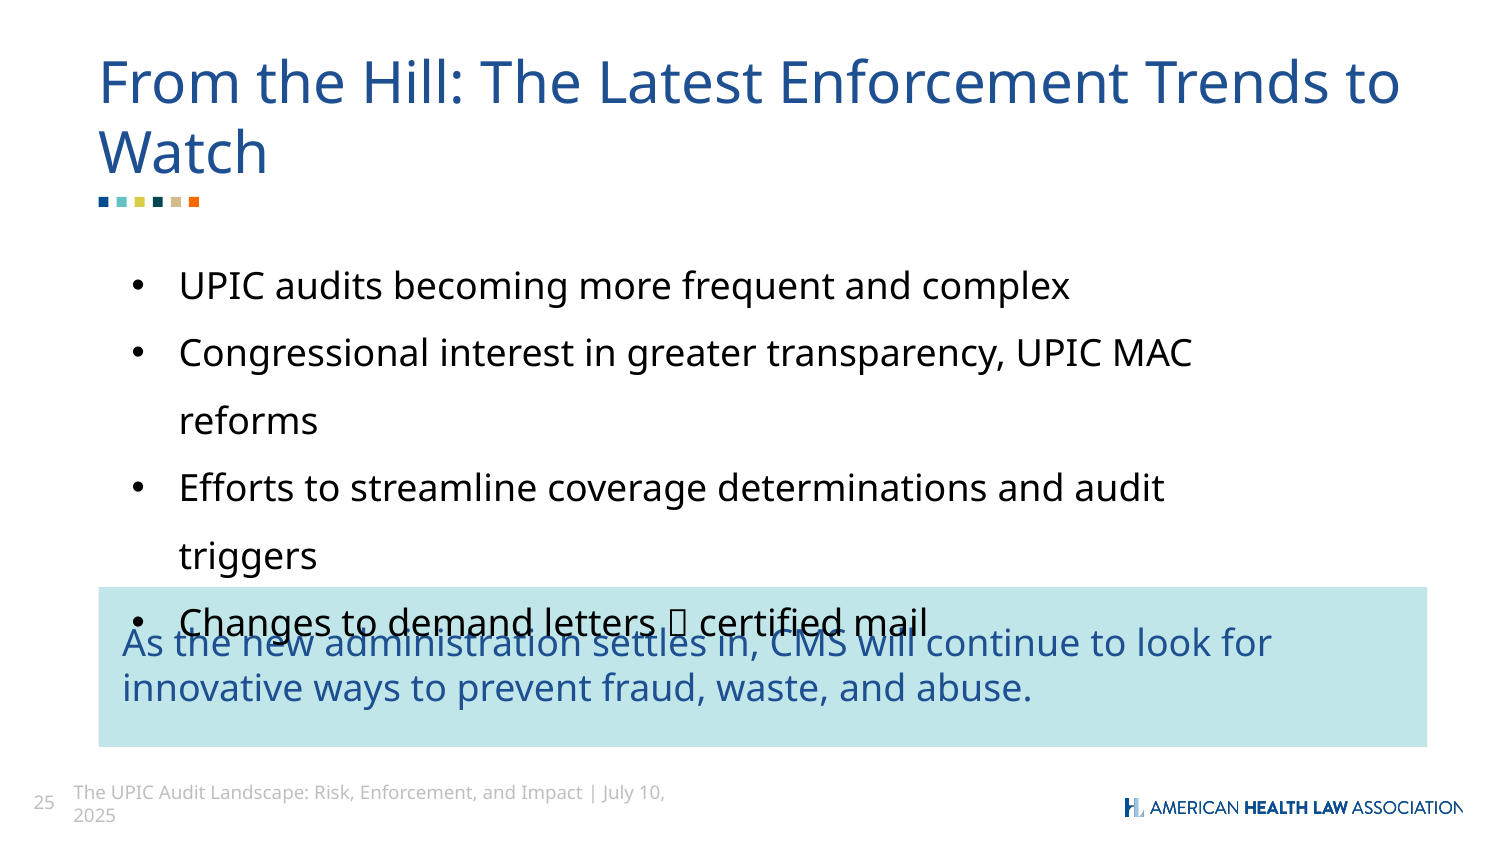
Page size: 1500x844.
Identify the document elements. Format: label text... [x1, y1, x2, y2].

text_box UPIC audits becoming more frequent and complex Congressional interest in greater transparency, UPIC MAC reforms Efforts to streamline coverage determinations and audit triggers Changes to demand letters  certified mail [98, 231, 1313, 586]
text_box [98, 586, 1428, 747]
text_box From the Hill: The Latest Enforcement Trends to Watch [98, 45, 1428, 185]
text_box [98, 196, 199, 207]
